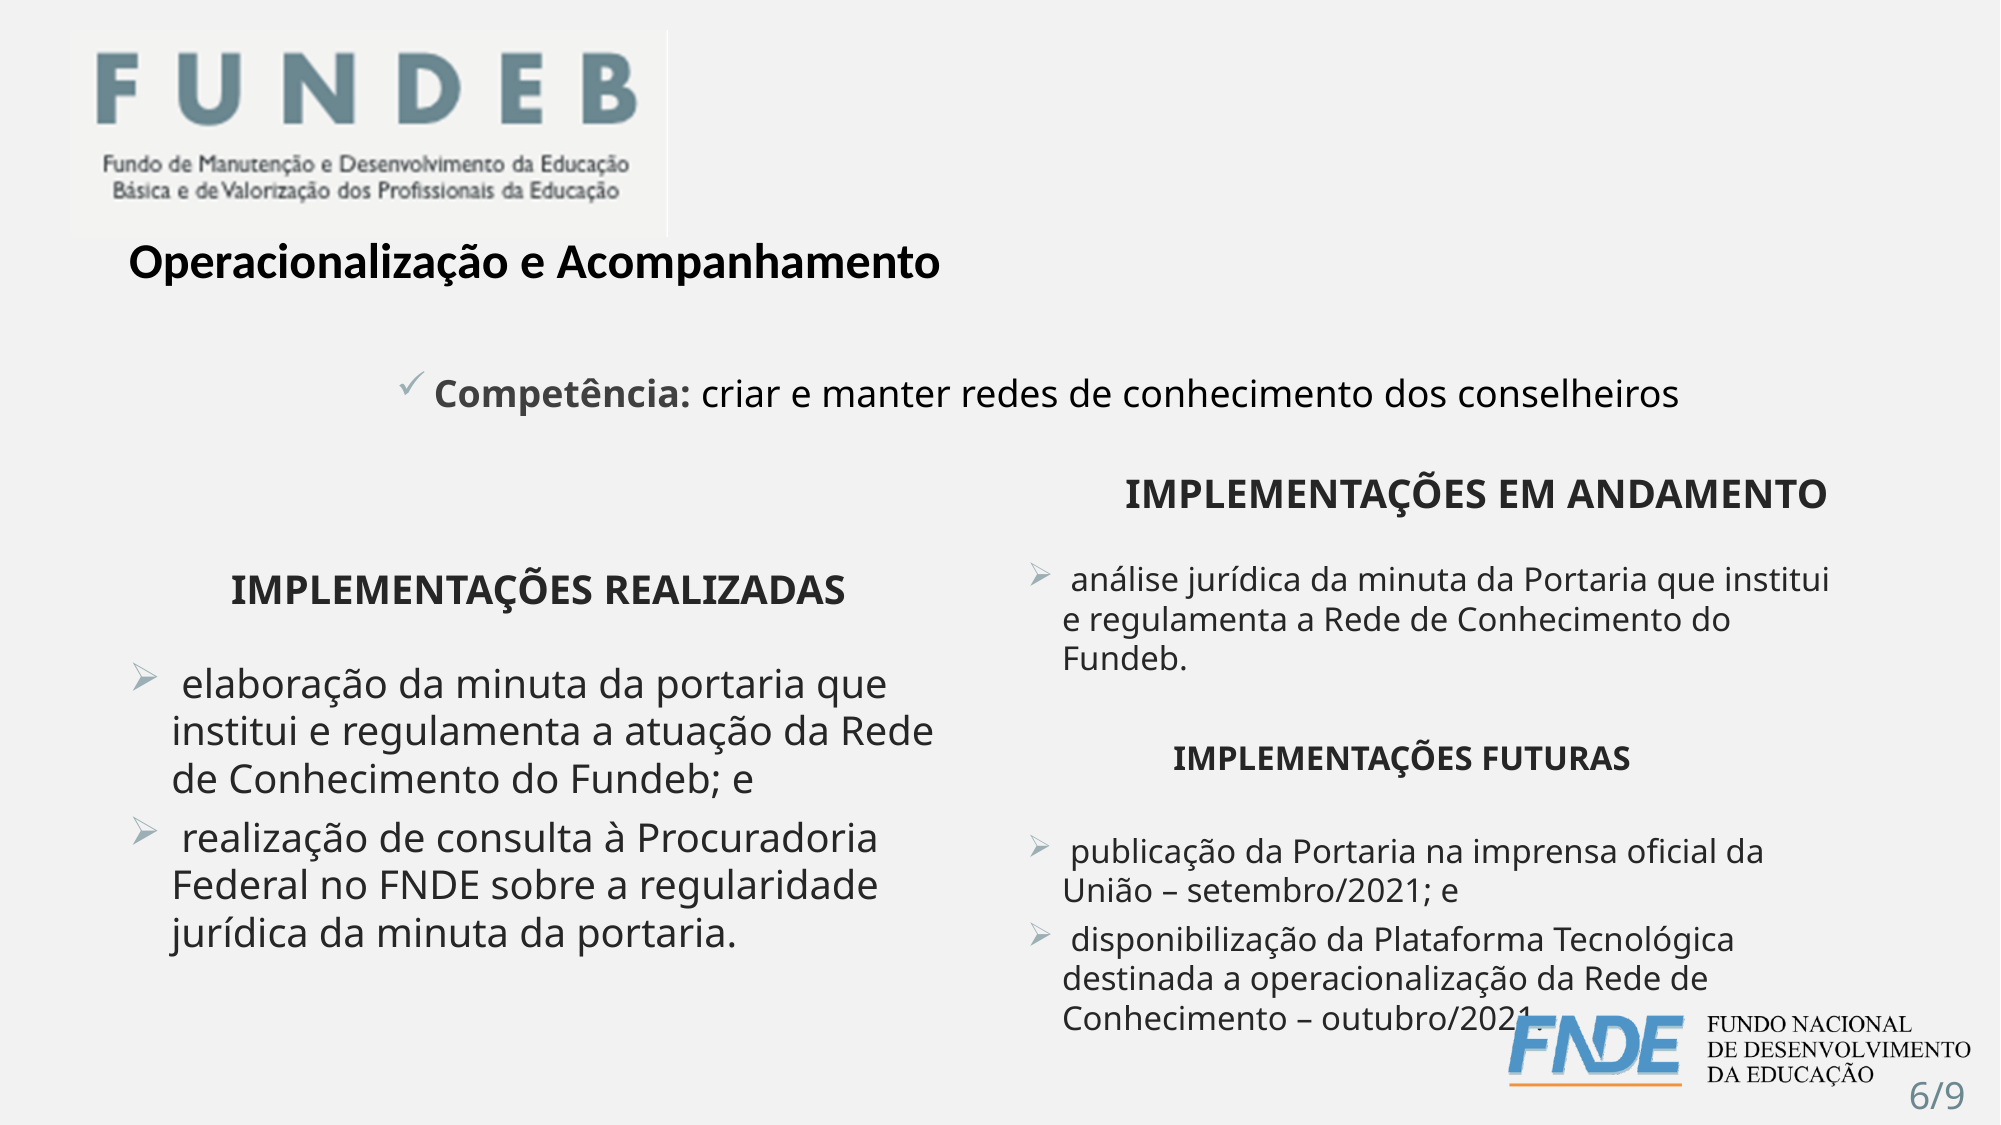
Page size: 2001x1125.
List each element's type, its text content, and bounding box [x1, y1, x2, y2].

list IMPLEMENTAÇÕES REALIZADAS elaboração da minuta da portaria que institui e regulamenta a atuação da Rede de Conhecimento do Fundeb; e realização de consulta à Procuradoria Federal no FNDE sobre a regularidade jurídica da minuta da portaria. [114, 522, 961, 974]
list IMPLEMENTAÇÕES EM ANDAMENTO [1012, 422, 1863, 504]
text_box Competência: criar e manter redes de conhecimento dos conselheiros [114, 362, 1963, 422]
list análise jurídica da minuta da Portaria que institui e regulamenta a Rede de Conhecimento do Fundeb. IMPLEMENTAÇÕES FUTURAS publicação da Portaria na imprensa oficial da União – setembro/2021; e disponibilização da Plataforma Tecnológica destinada a operacionalização da Rede de Conhecimento – outubro/2021. [1012, 504, 1863, 1054]
picture [71, 30, 668, 237]
picture [1450, 864, 2000, 1125]
text_box Operacionalização e Acompanhamento [114, 216, 1128, 296]
